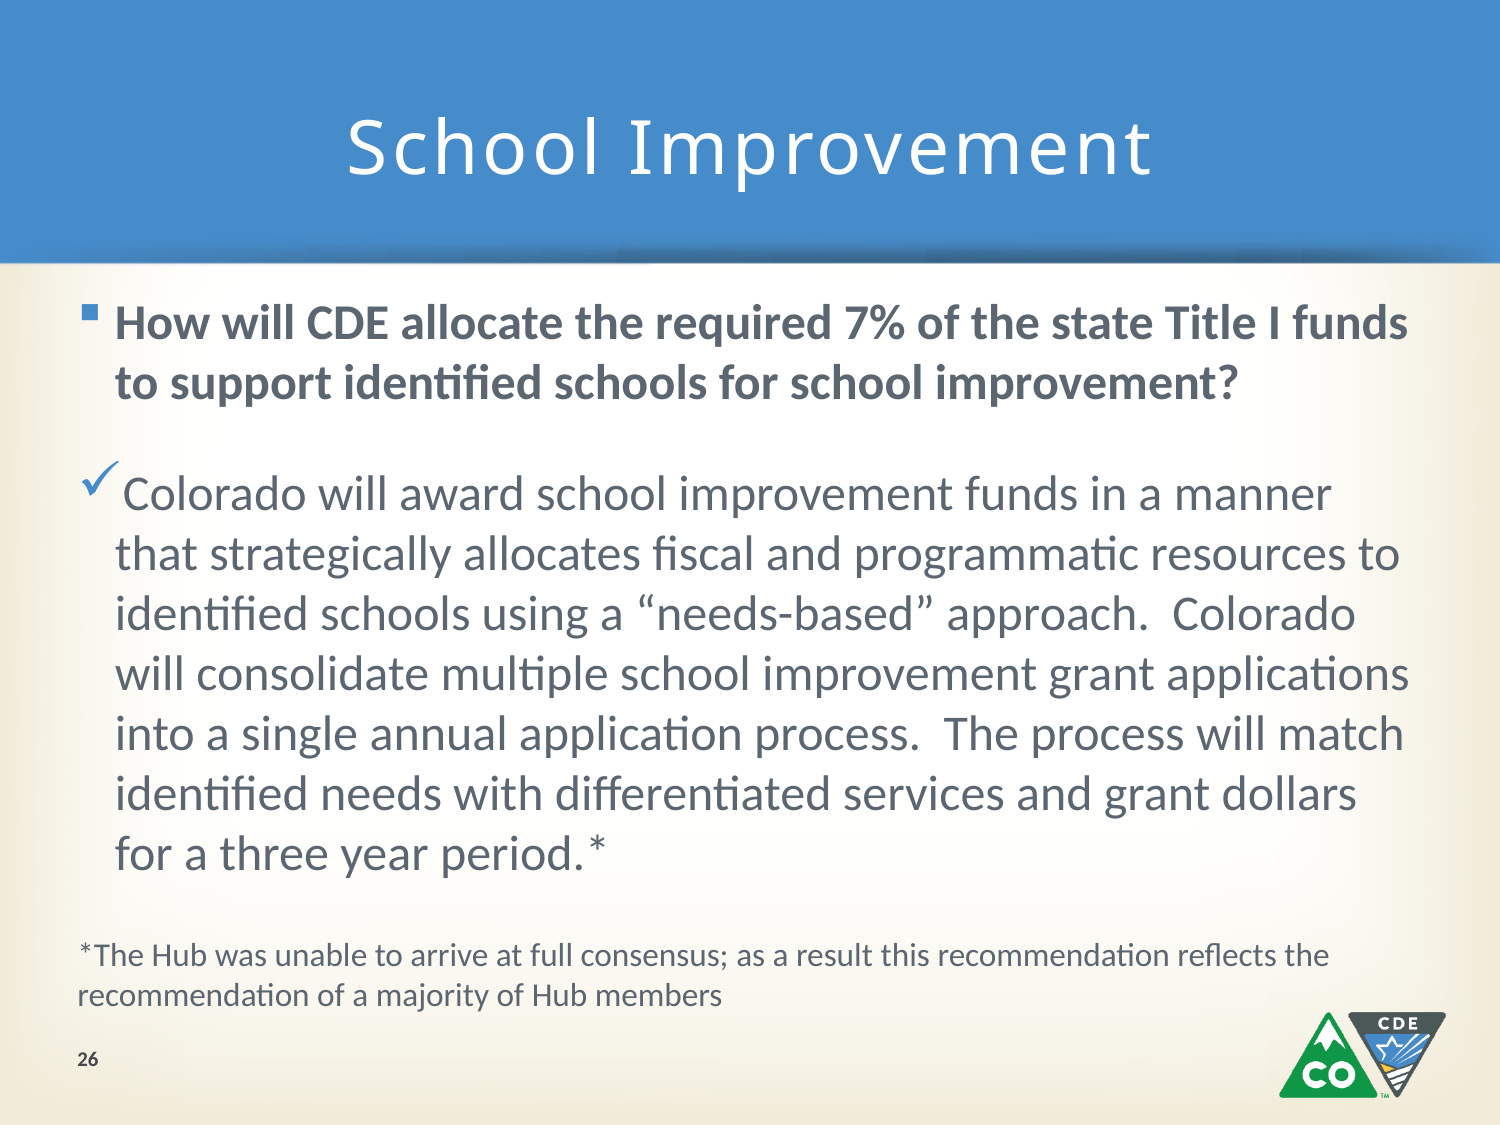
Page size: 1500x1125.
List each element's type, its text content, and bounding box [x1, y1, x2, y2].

picture [0, 0, 1500, 1125]
title School Improvement [62, 58, 1438, 232]
footer 26 [62, 1027, 538, 1088]
list How will CDE allocate the required 7% of the state Title I funds to support identified schools for school improvement? Colorado will award school improvement funds in a manner that strategically allocates fiscal and programmatic resources to identified schools using a “needs-based” approach. Colorado will consolidate multiple school improvement grant applications into a single annual application process. The process will match identified needs with differentiated services and grant dollars for a three year period.* *The Hub was unable to arrive at full consensus; as a result this recommendation reflects the recommendation of a majority of Hub members [62, 281, 1442, 1005]
